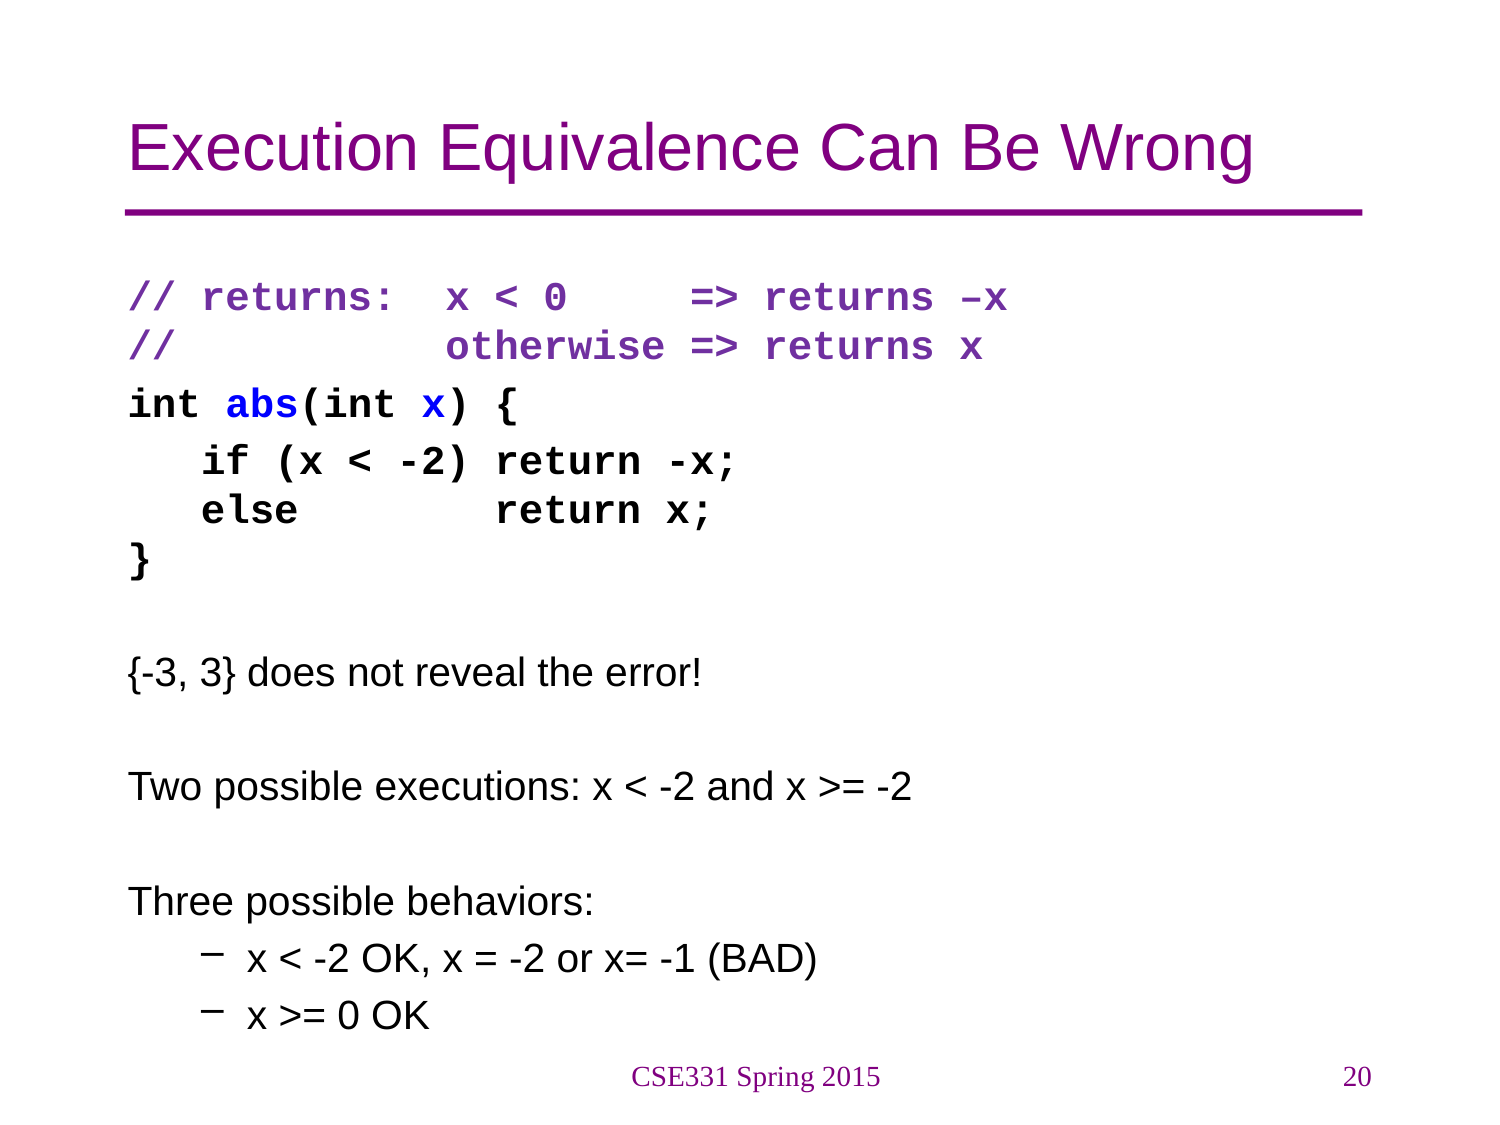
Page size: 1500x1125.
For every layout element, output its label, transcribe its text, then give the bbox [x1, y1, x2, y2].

footer CSE331 Spring 2015 [474, 1049, 1038, 1125]
slide_number 20 [1074, 1049, 1388, 1125]
list // returns: x < 0 => returns –x // otherwise => returns x int abs(int x) { if (x < -2) return -x; else return x; } {-3, 3} does not reveal the error! Two possible executions: x < -2 and x >= -2 Three possible behaviors: x < -2 OK, x = -2 or x= -1 (BAD) x >= 0 OK [112, 262, 1388, 1050]
title Execution Equivalence Can Be Wrong [112, 50, 1388, 238]
